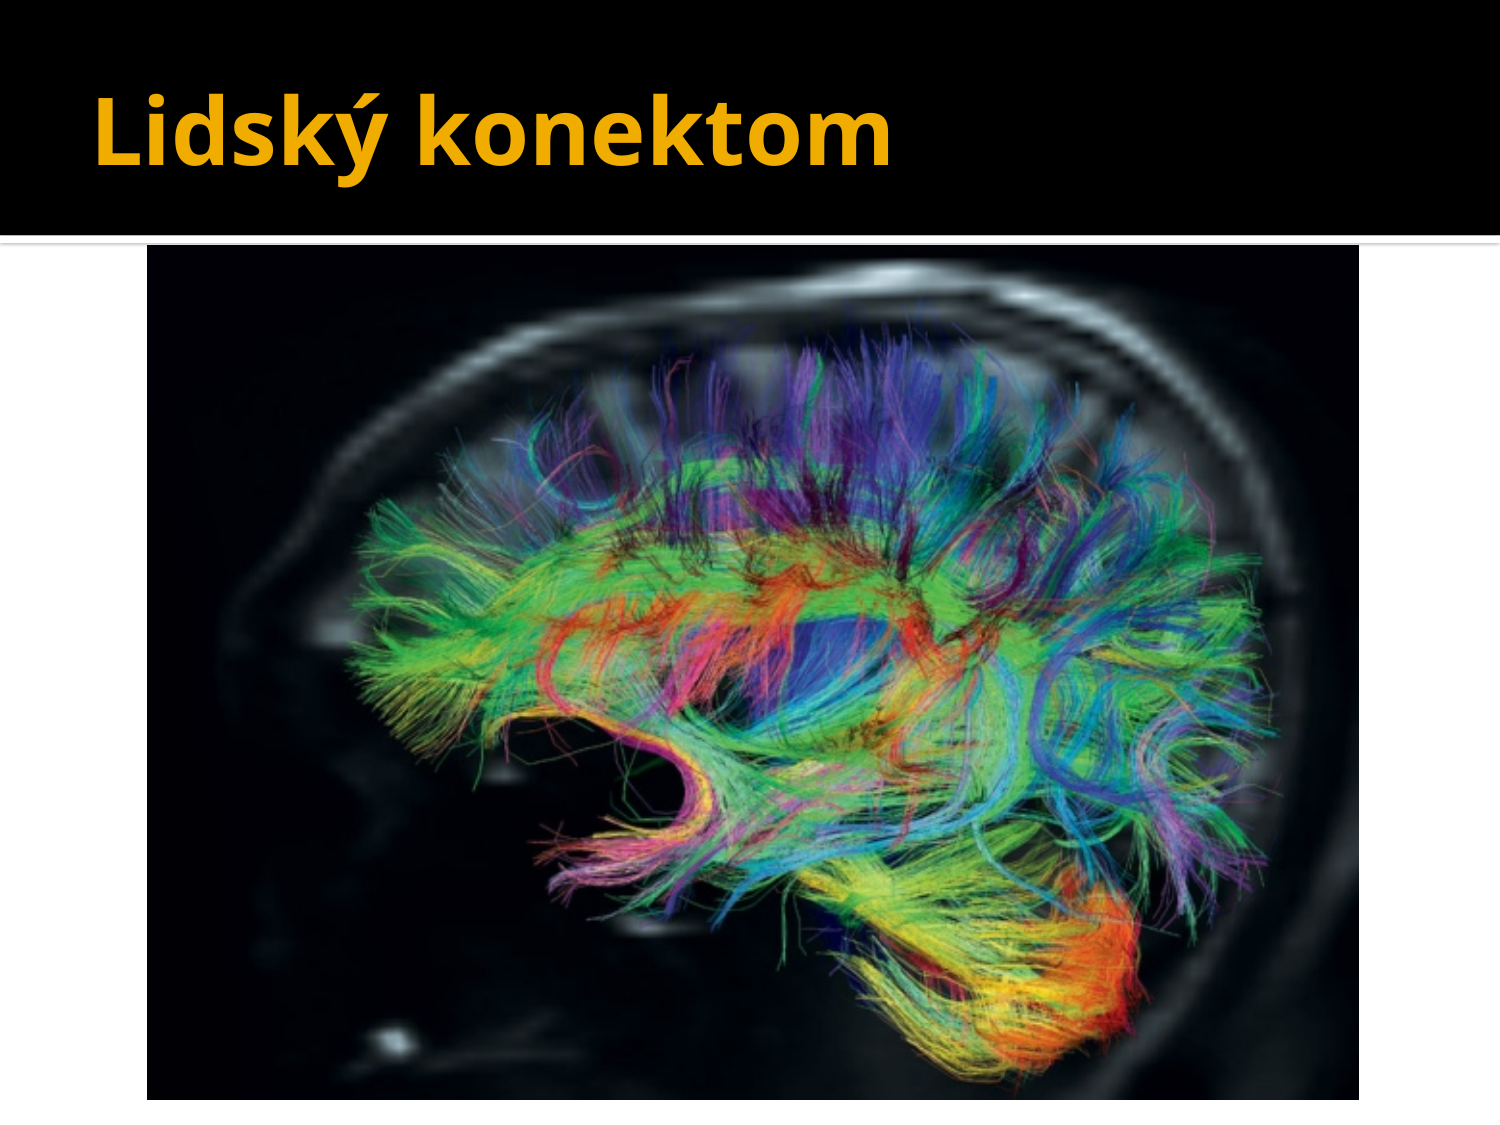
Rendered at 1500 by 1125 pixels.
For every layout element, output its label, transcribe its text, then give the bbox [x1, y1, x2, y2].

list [147, 245, 1359, 1100]
title Lidský konektom [75, 25, 1425, 231]
